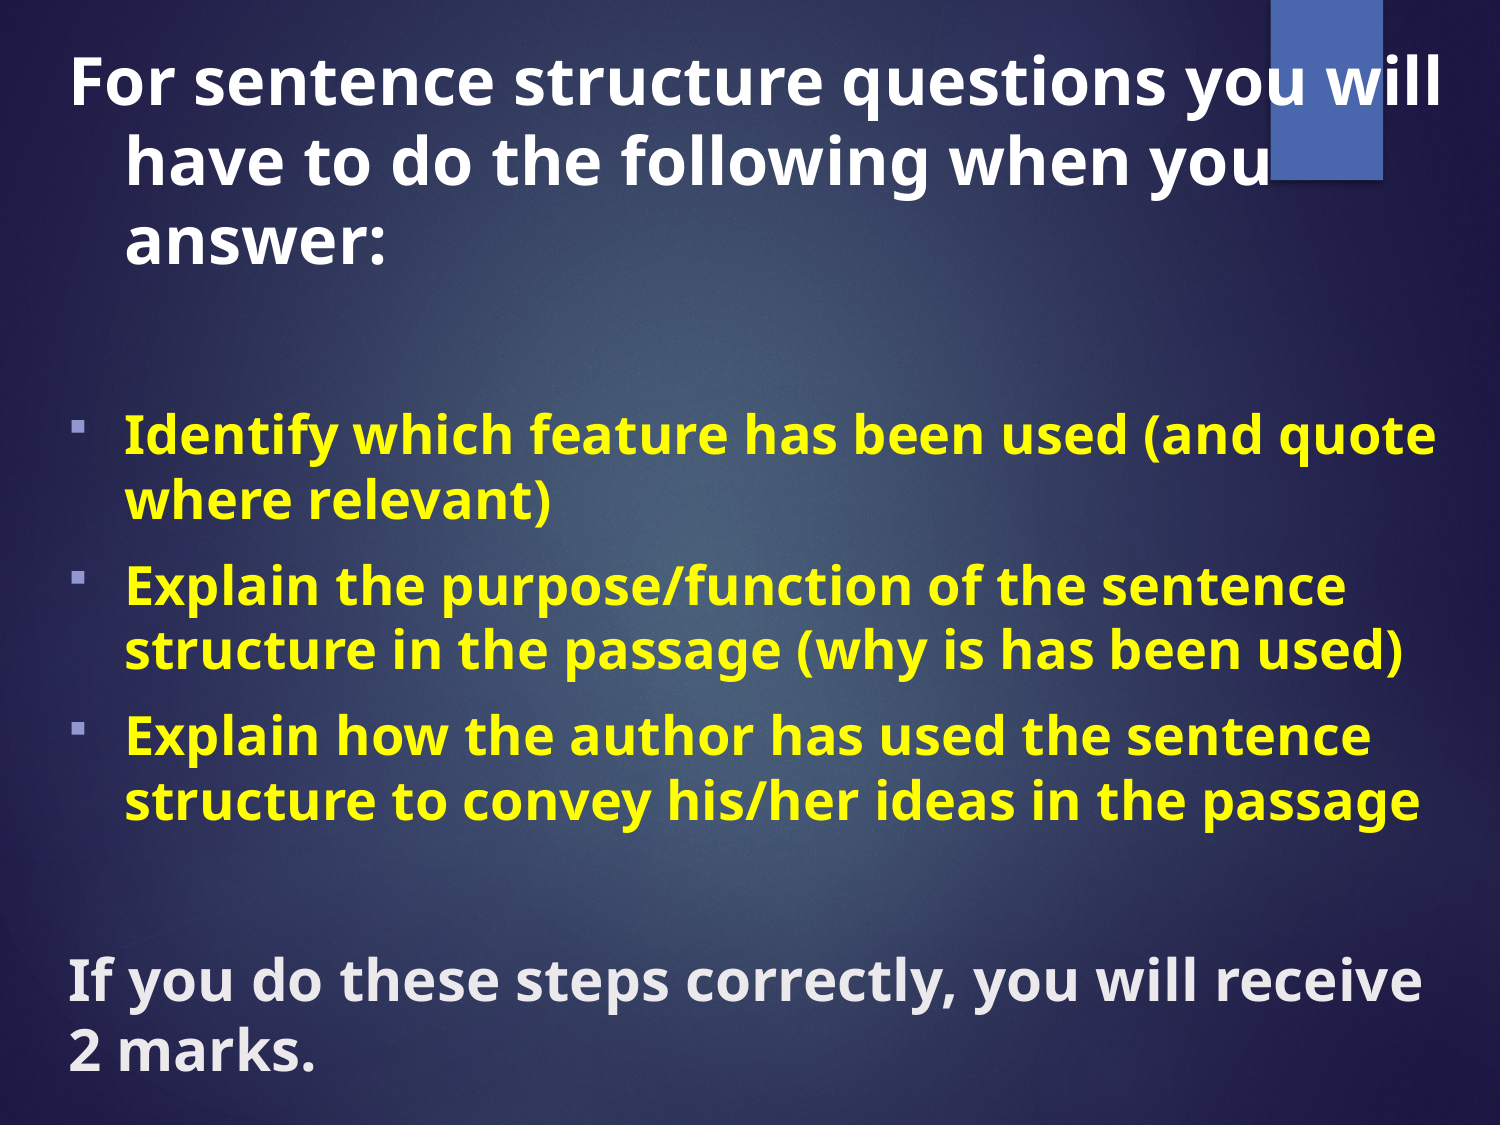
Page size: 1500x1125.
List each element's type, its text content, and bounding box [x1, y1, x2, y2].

list For sentence structure questions you will have to do the following when you answer: Identify which feature has been used (and quote where relevant) Explain the purpose/function of the sentence structure in the passage (why is has been used) Explain how the author has used the sentence structure to convey his/her ideas in the passage If you do these steps correctly, you will receive 2 marks. [53, 30, 1471, 751]
